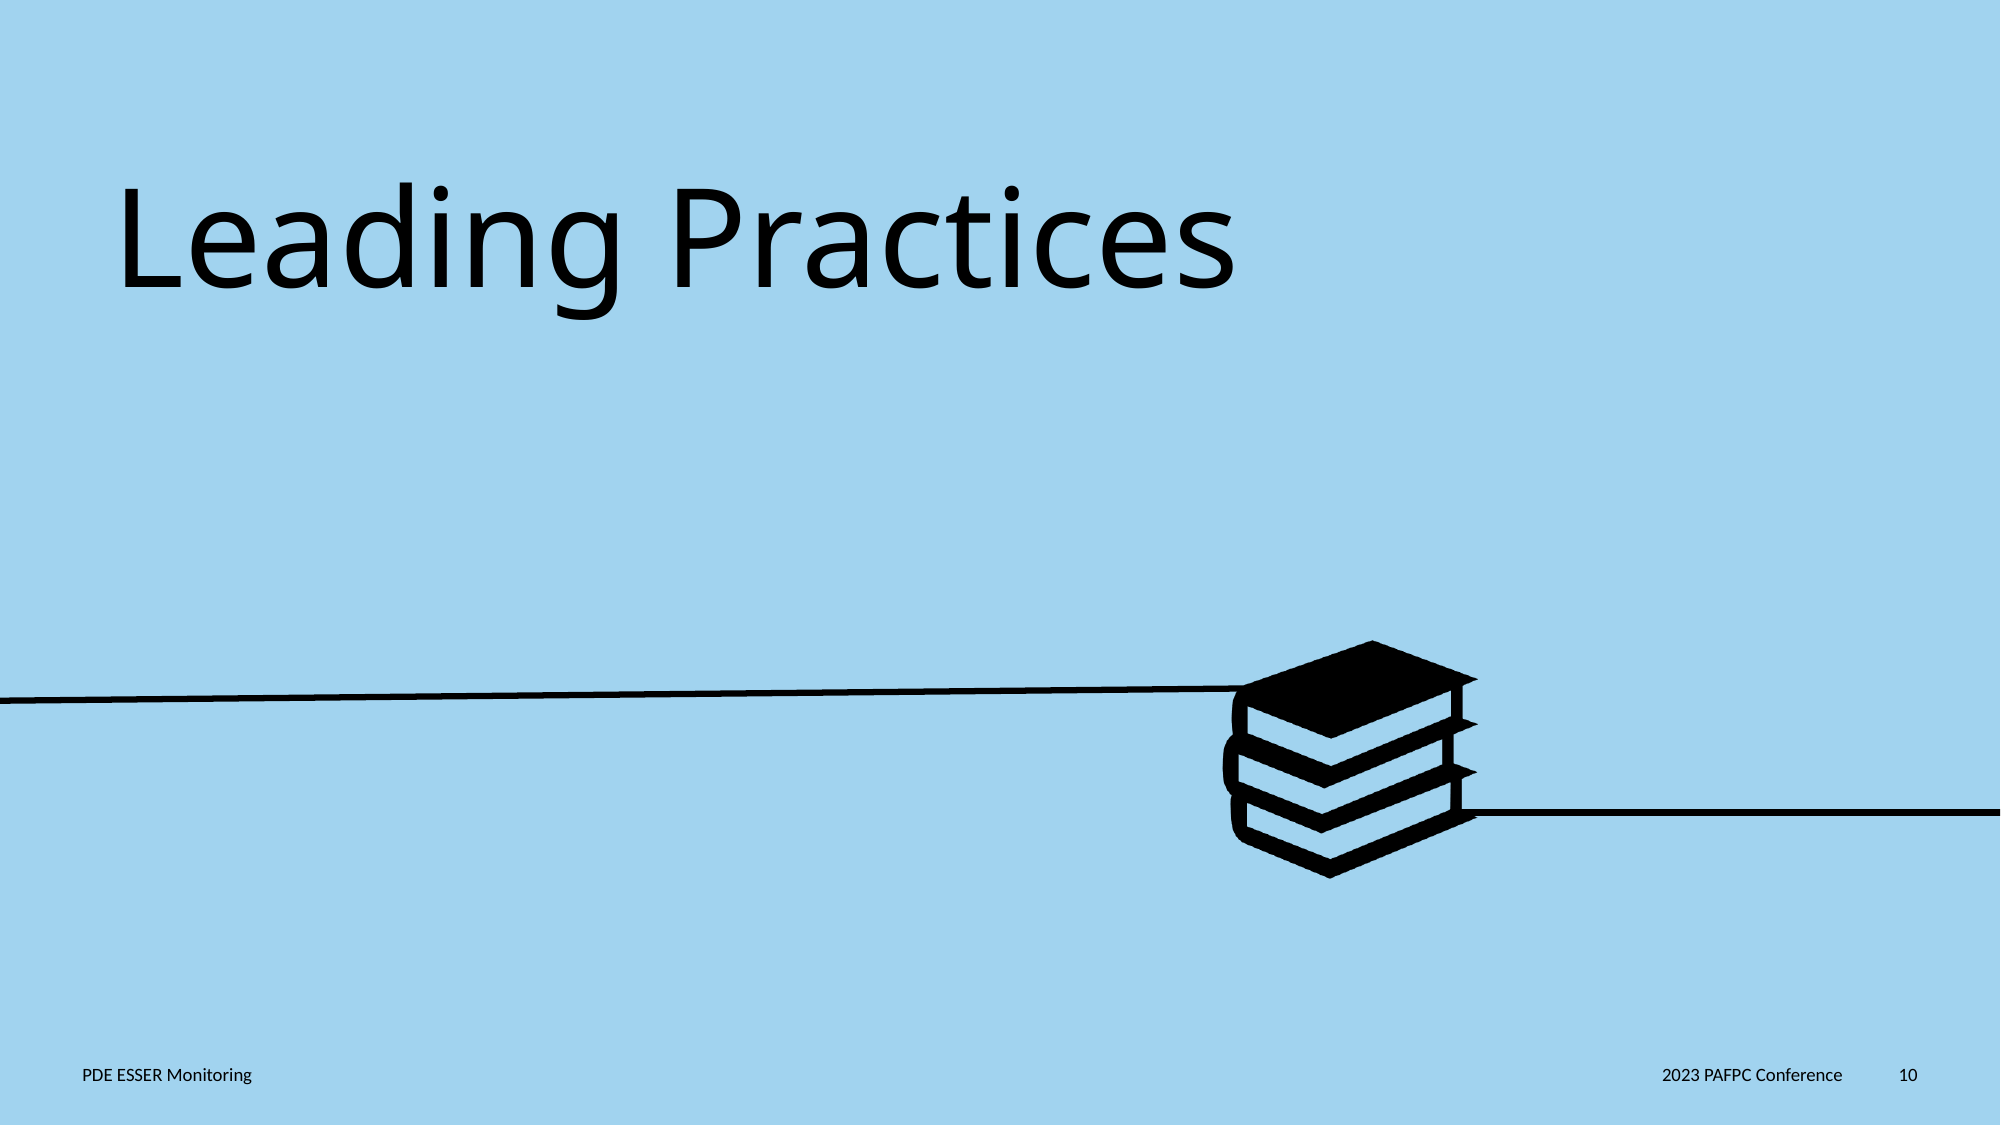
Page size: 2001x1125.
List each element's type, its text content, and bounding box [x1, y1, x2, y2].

title Leading Practices [112, 149, 1638, 521]
picture [1206, 615, 1494, 903]
